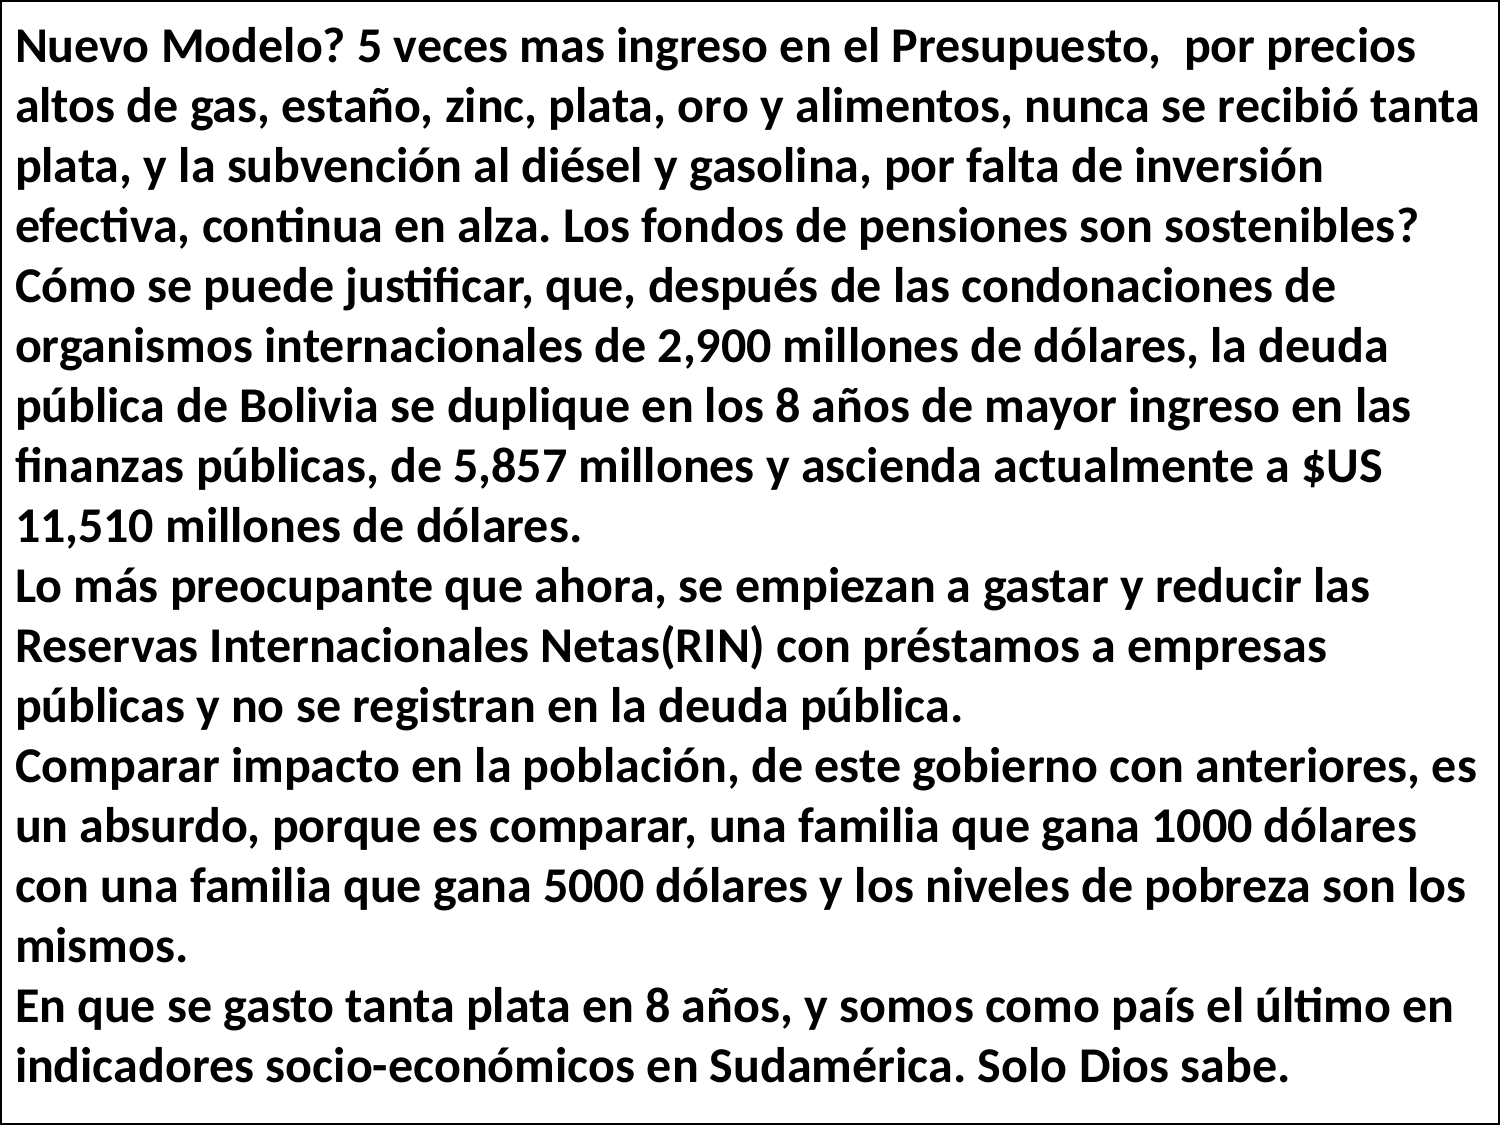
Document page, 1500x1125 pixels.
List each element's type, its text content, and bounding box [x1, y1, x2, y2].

title Nuevo Modelo? 5 veces mas ingreso en el Presupuesto, por precios altos de gas, estaño, zinc, plata, oro y alimentos, nunca se recibió tanta plata, y la subvención al diésel y gasolina, por falta de inversión efectiva, continua en alza. Los fondos de pensiones son sostenibles? Cómo se puede justificar, que, después de las condonaciones de organismos internacionales de 2,900 millones de dólares, la deuda pública de Bolivia se duplique en los 8 años de mayor ingreso en las finanzas públicas, de 5,857 millones y ascienda actualmente a $US 11,510 millones de dólares. Lo más preocupante que ahora, se empiezan a gastar y reducir las Reservas Internacionales Netas(RIN) con préstamos a empresas públicas y no se registran en la deuda pública. Comparar impacto en la población, de este gobierno con anteriores, es un absurdo, porque es comparar, una familia que gana 1000 dólares con una familia que gana 5000 dólares y los niveles de pobreza son los mismos. En que se gasto tanta plata en 8 años, y somos como país el último en indicadores socio-económicos en Sudamérica. Solo Dios sabe. [0, 0, 1500, 1125]
